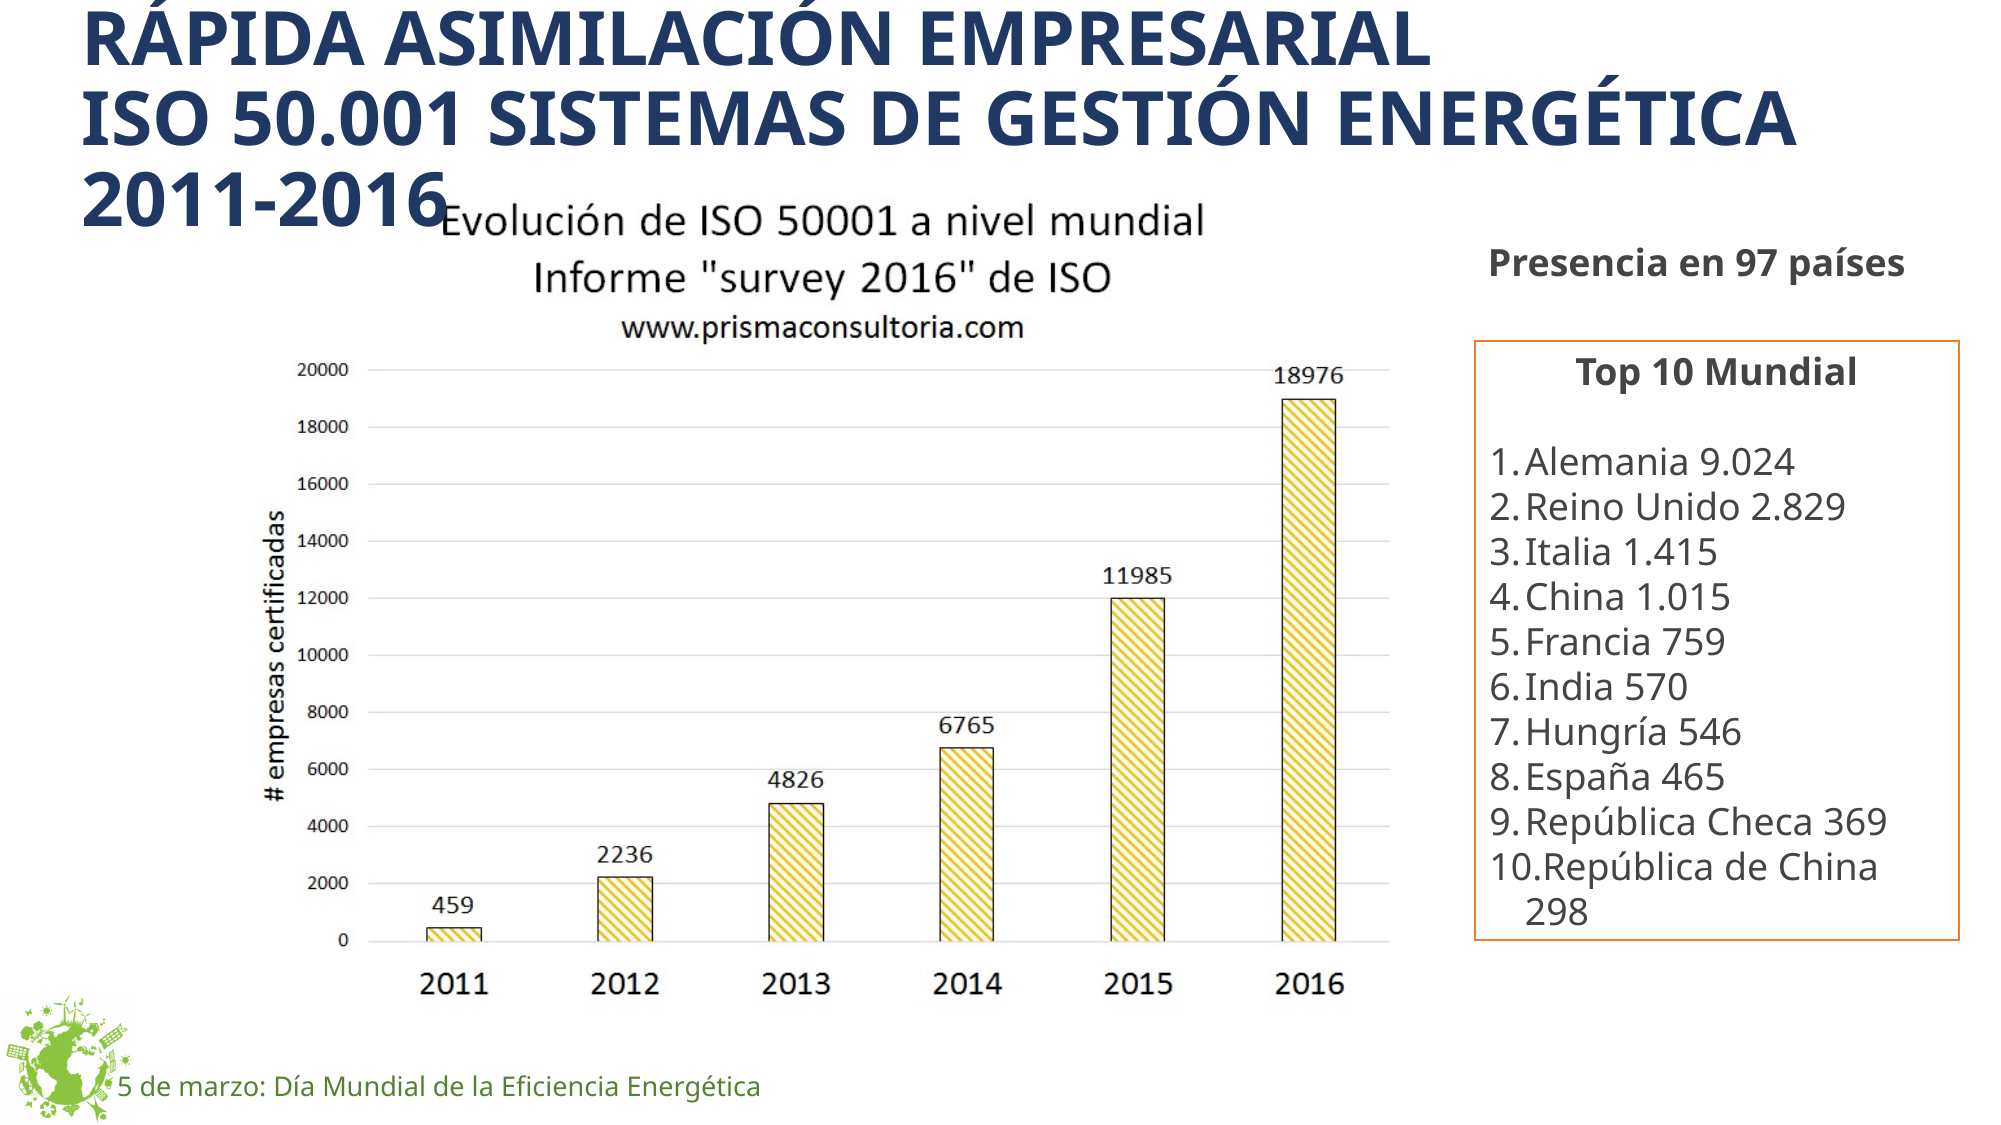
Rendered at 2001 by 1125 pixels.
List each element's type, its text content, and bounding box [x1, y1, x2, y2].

text_box Top 10 Mundial Alemania 9.024 Reino Unido 2.829 Italia 1.415 China 1.015 Francia 759 India 570 Hungría 546 España 465 República Checa 369 República de China 298 [1474, 340, 1960, 941]
title RÁPIDA ASIMILACIÓN EMPRESARIAL ISO 50.001 SISTEMAS DE GESTIÓN ENERGÉTICA 2011-2016 [66, 42, 1912, 201]
picture [243, 184, 1390, 1012]
text_box Presencia en 97 países [1473, 231, 1921, 291]
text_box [4, 992, 847, 1125]
